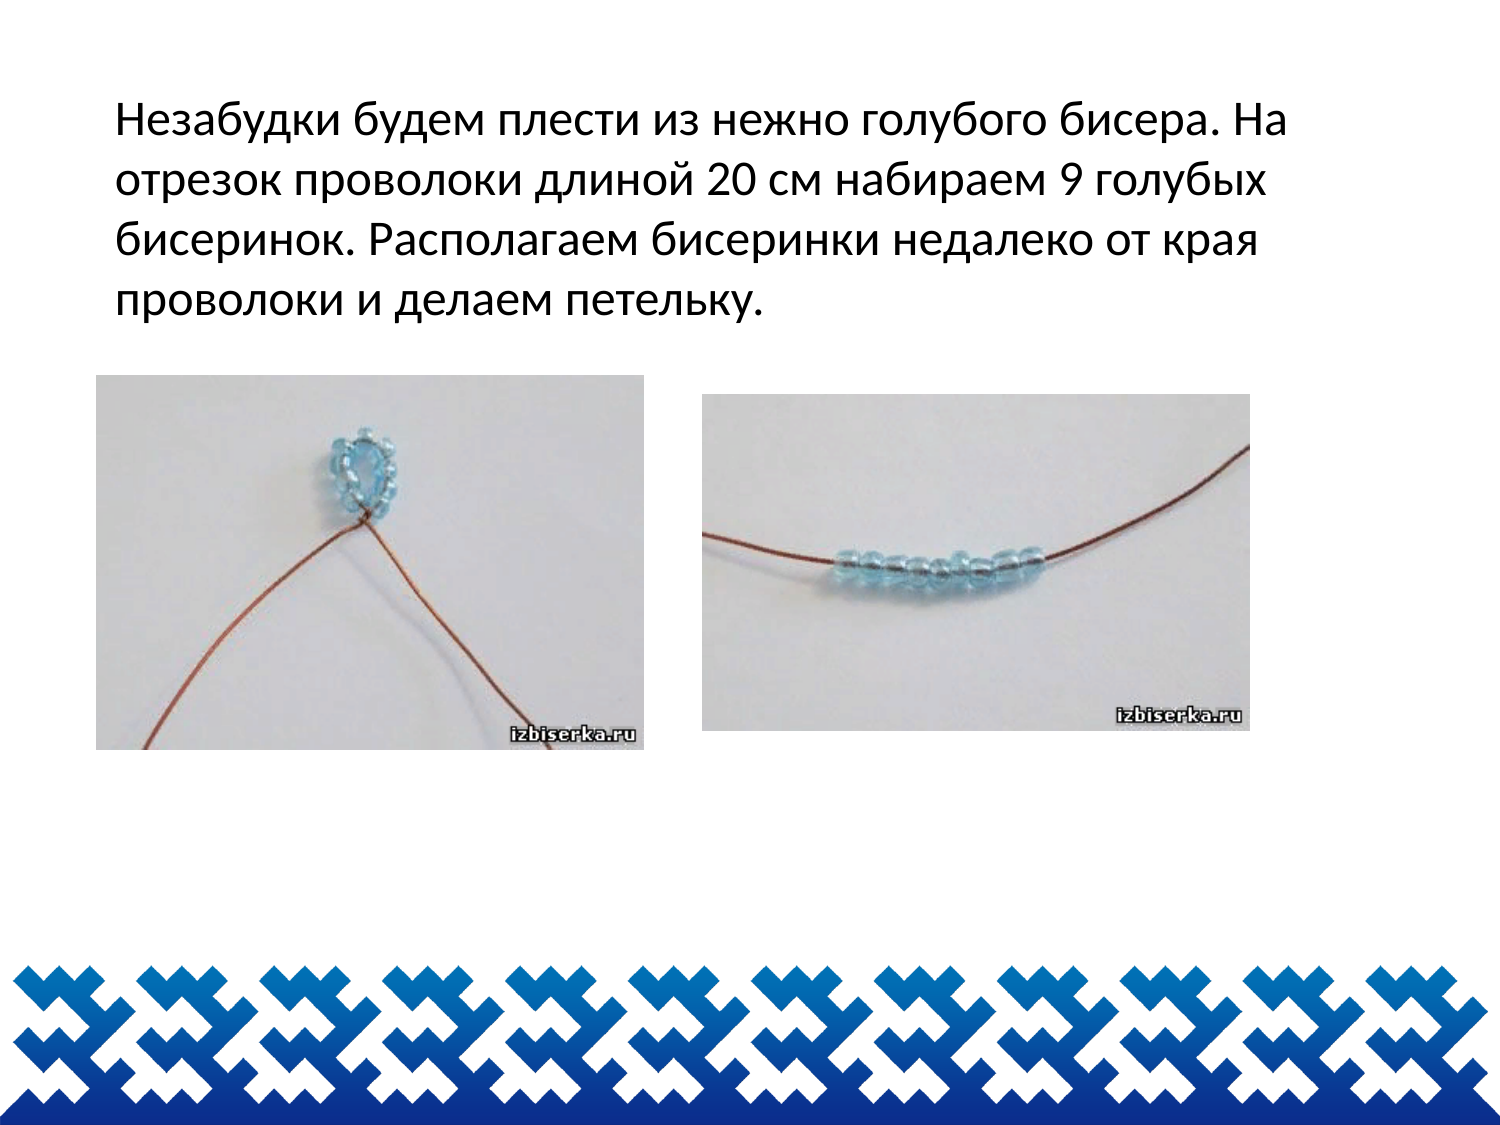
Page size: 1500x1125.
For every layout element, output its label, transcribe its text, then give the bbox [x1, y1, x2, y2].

text_box Незабудки будем плести из нежно голубого бисера. На отрезок проволоки длиной 20 см набираем 9 голубых бисеринок. Располагаем бисеринки недалеко от края проволоки и делаем петельку. [100, 78, 1388, 333]
picture [0, 964, 1500, 1125]
picture [95, 375, 644, 750]
picture [702, 394, 1250, 731]
